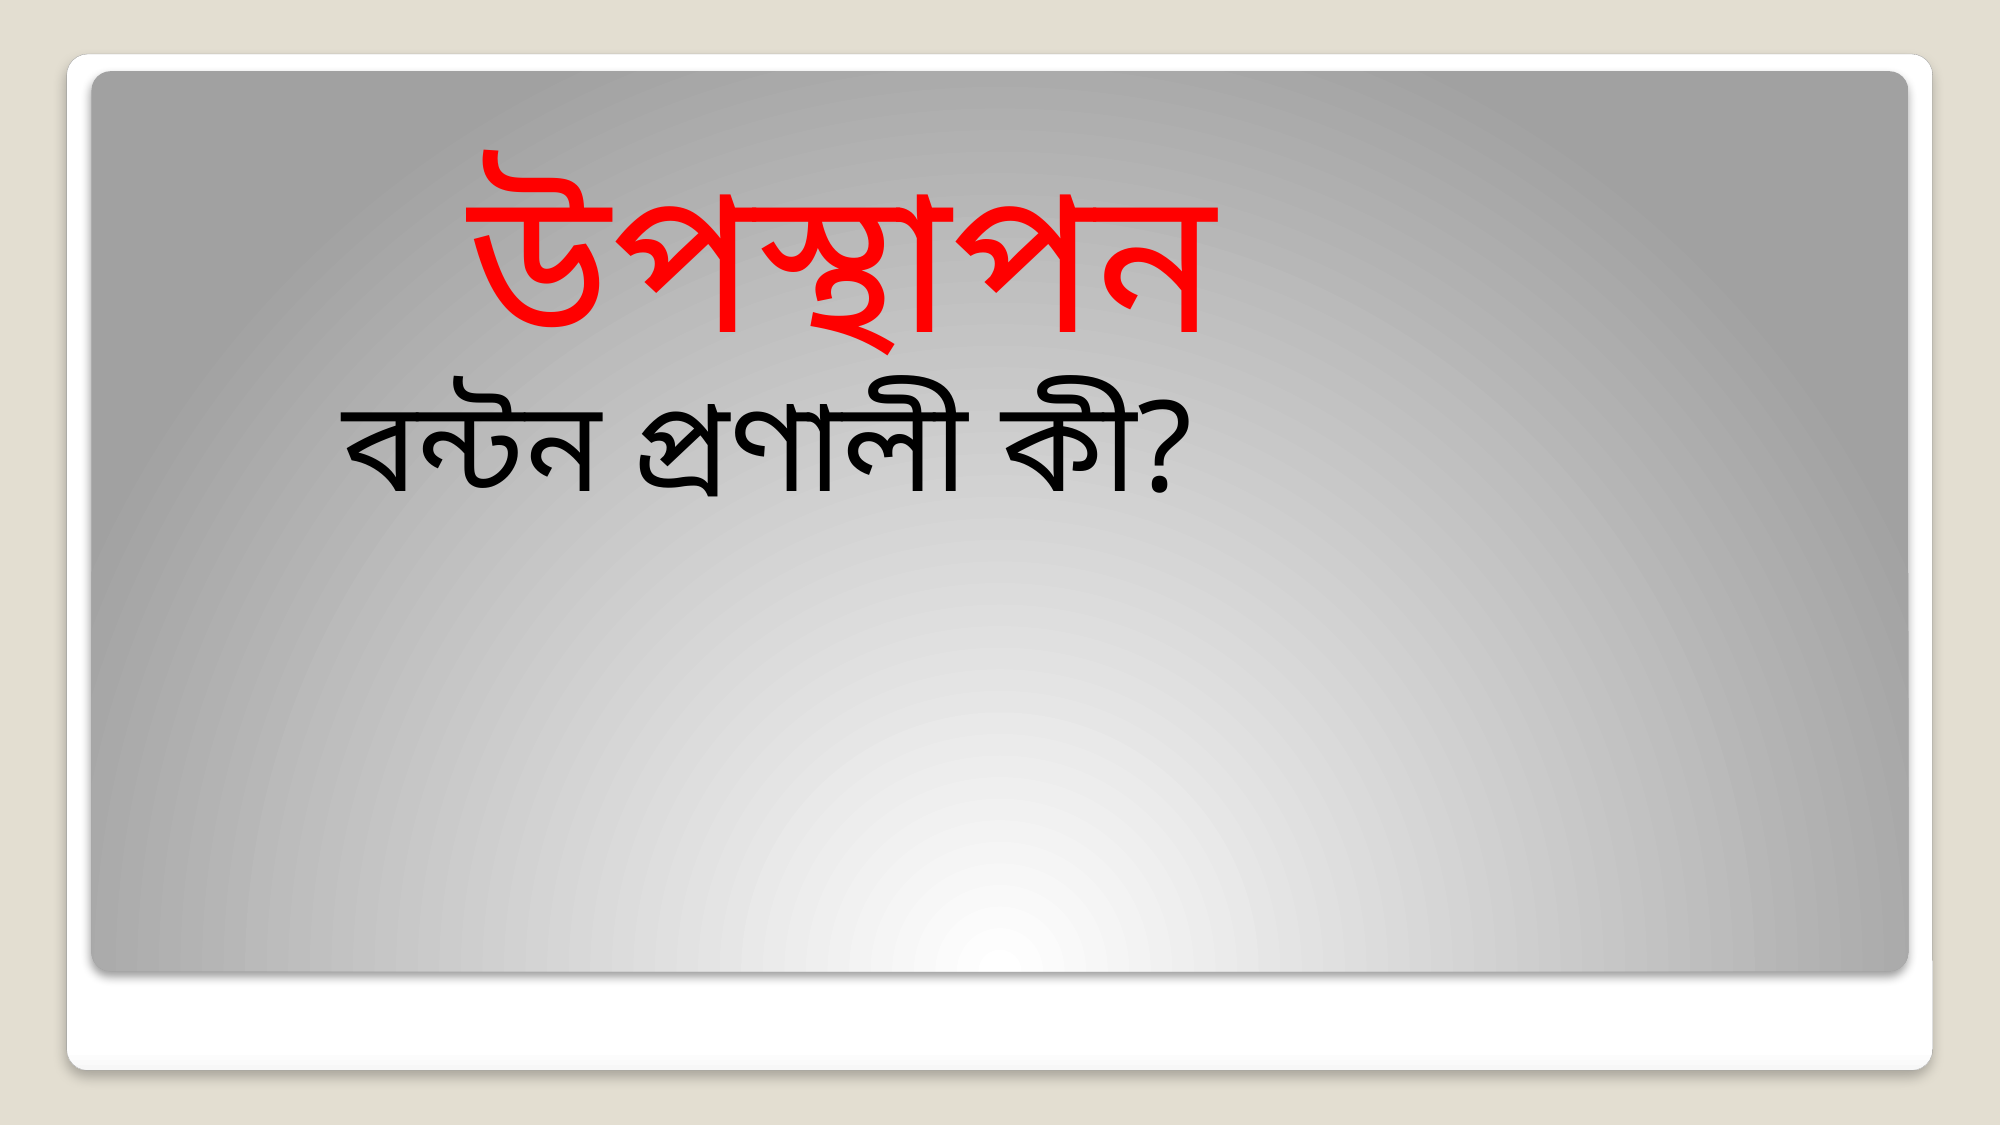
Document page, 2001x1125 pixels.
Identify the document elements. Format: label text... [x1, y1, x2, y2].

list বন্টন প্রণালী কী? [312, 350, 1475, 525]
text_box [550, 900, 1377, 1035]
text_box উপস্থাপন [349, 124, 1499, 380]
